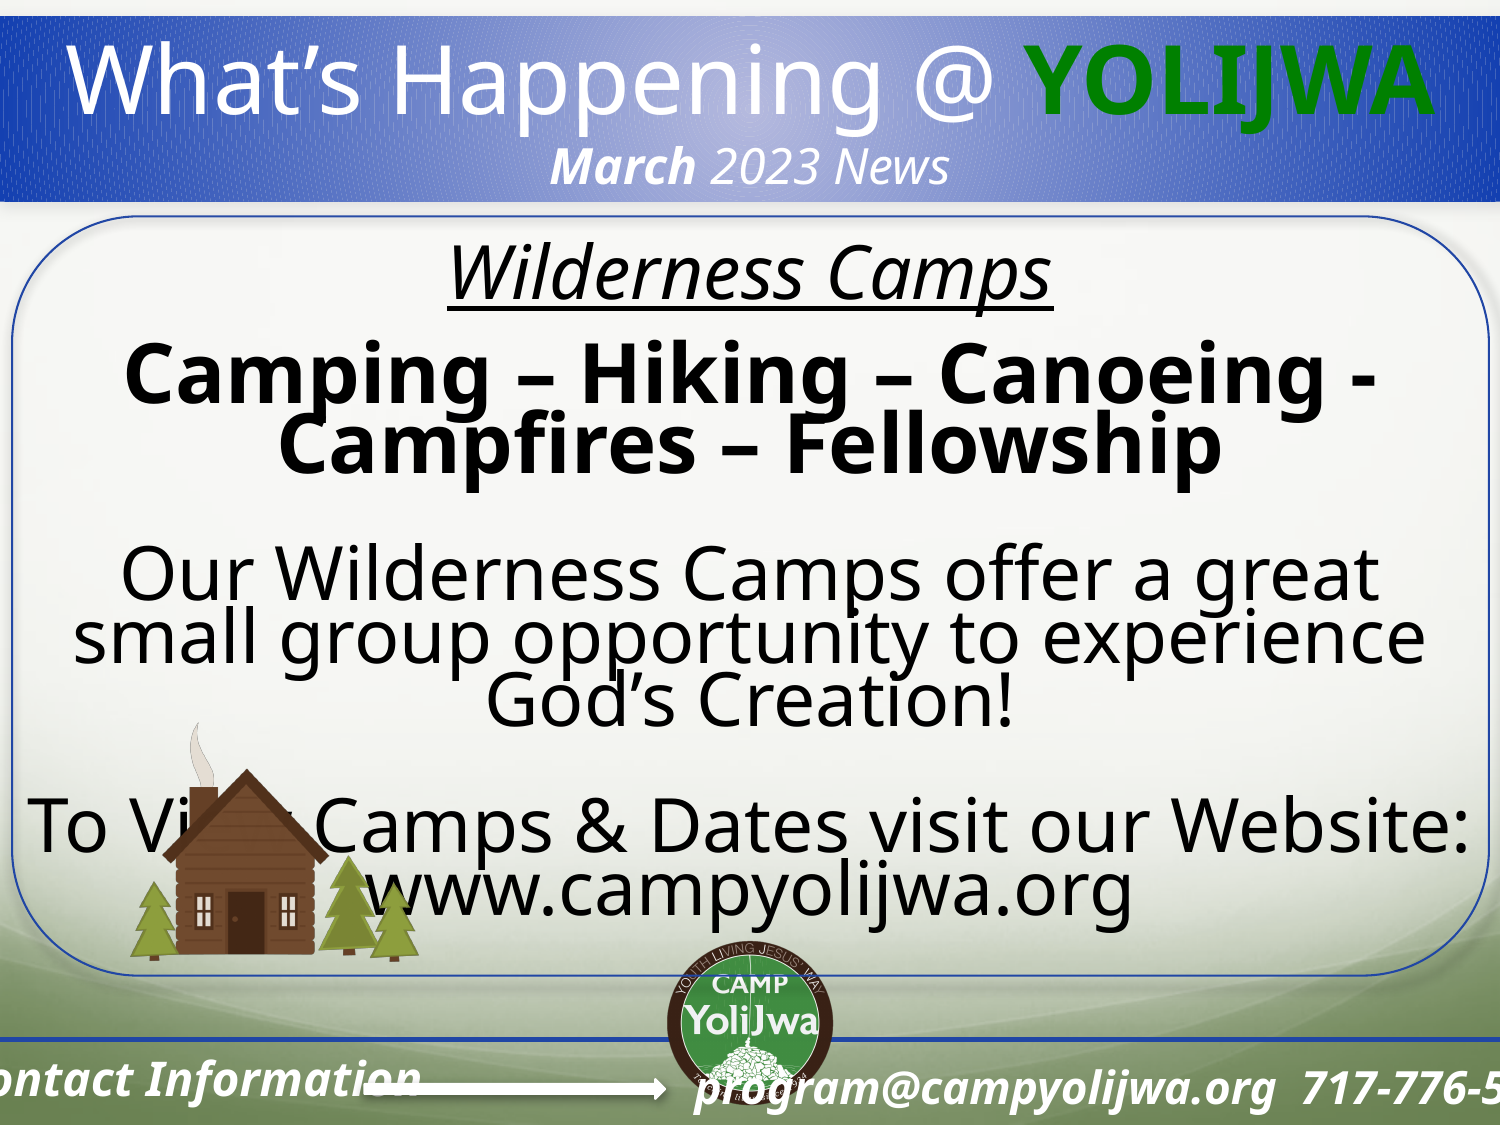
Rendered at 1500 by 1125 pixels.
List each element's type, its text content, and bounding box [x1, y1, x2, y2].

text_box Contact Information [0, 1052, 439, 1113]
title What’s Happening @ YOLIJWA March 2023 News [0, 16, 1500, 202]
text_box Wilderness Camps [12, 219, 1489, 323]
text_box [363, 1078, 658, 1100]
text_box Camping – Hiking – Canoeing -Campfires – Fellowship Our Wilderness Camps offer a great small group opportunity to experience God’s Creation! To View Camps & Dates visit our Website: www.campyolijwa.org [12, 339, 1489, 978]
text_box [11, 323, 1490, 865]
picture [129, 722, 420, 962]
picture [665, 939, 835, 1108]
text_box program@campyolijwa.org 717-776-5281 [679, 1062, 1500, 1122]
